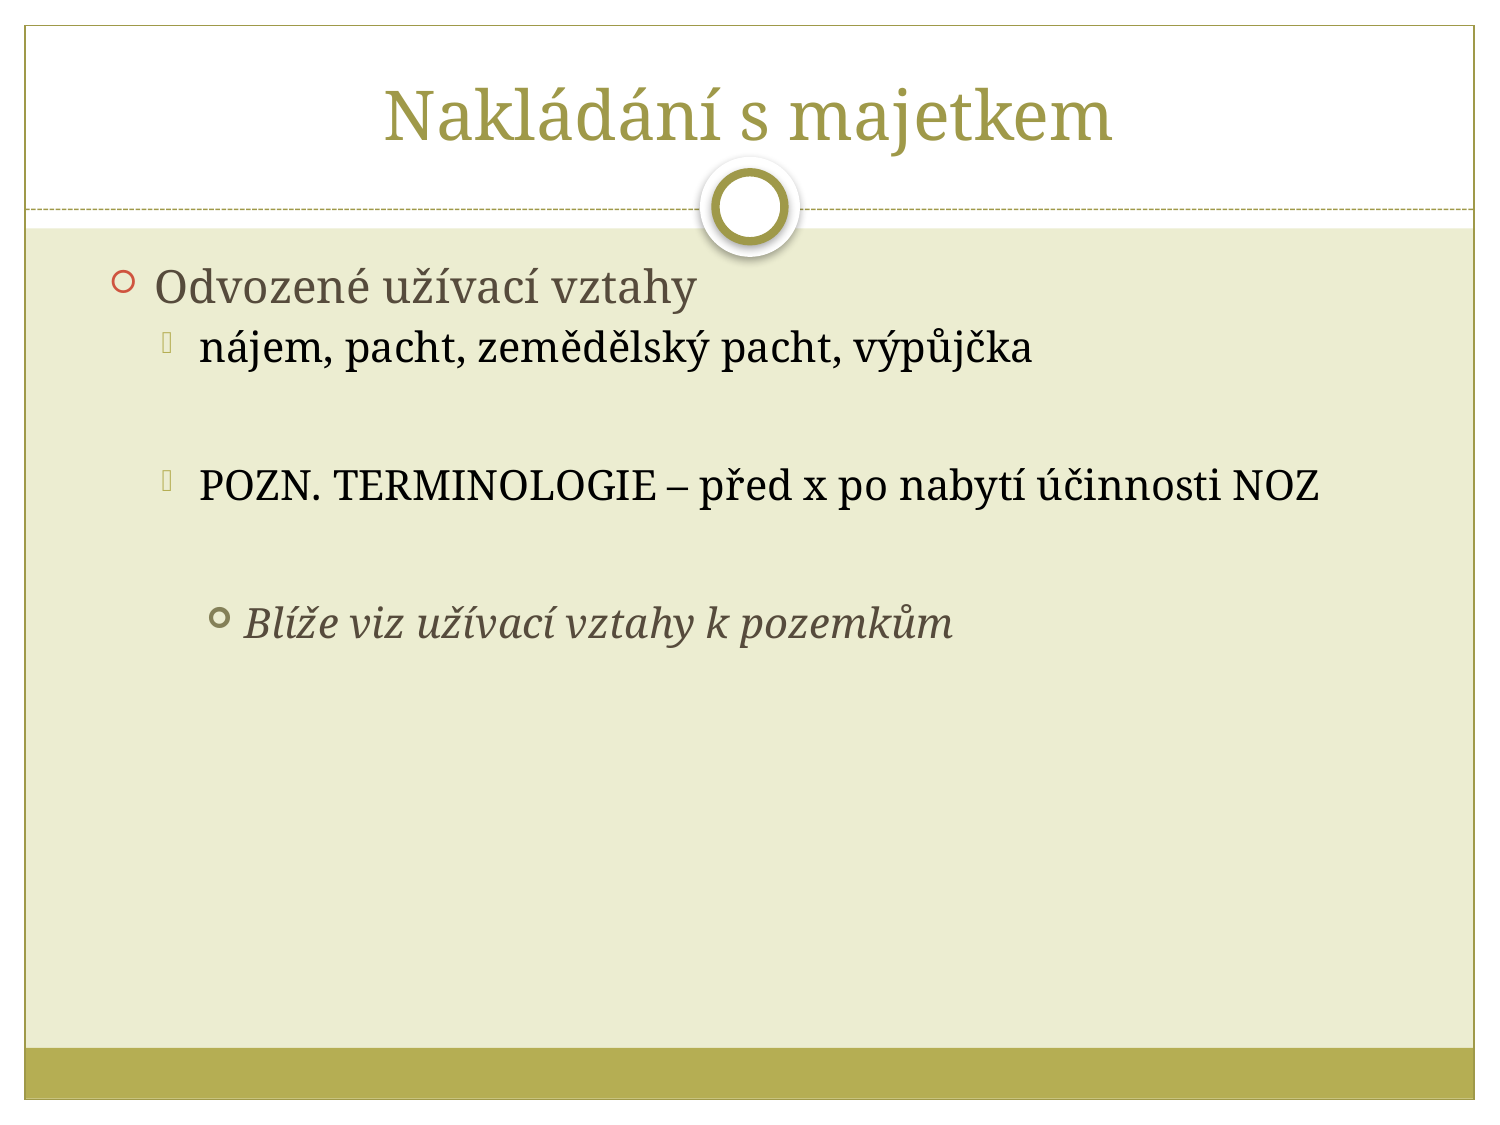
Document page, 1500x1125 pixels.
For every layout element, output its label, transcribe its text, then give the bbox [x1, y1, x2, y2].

list Odvozené užívací vztahy nájem, pacht, zemědělský pacht, výpůjčka POZN. TERMINOLOGIE – před x po nabytí účinnosti NOZ Blíže viz užívací vztahy k pozemkům [49, 250, 1445, 1001]
title Nakládání s majetkem [49, 37, 1450, 162]
